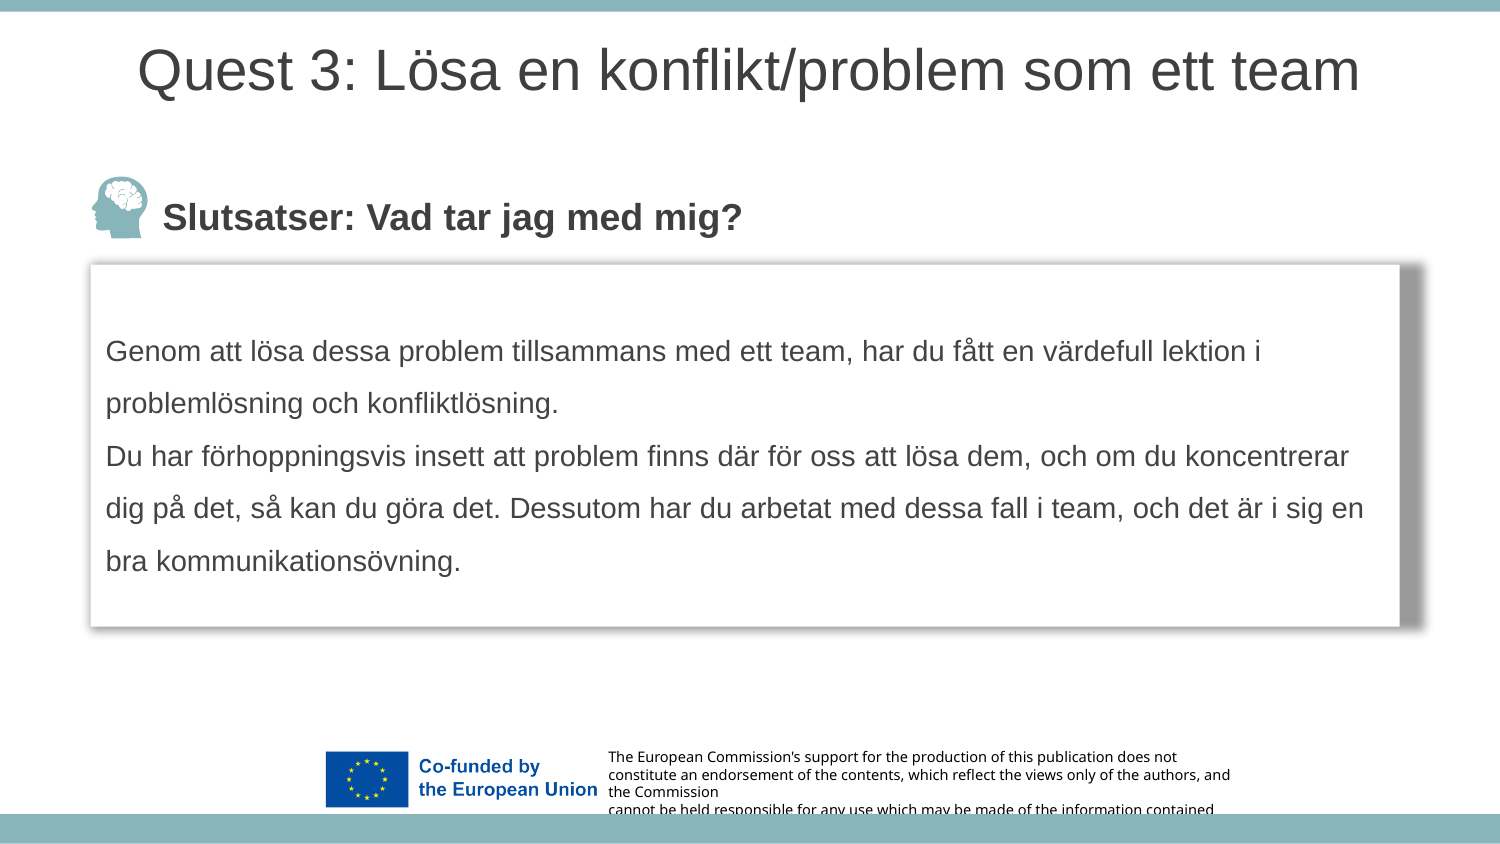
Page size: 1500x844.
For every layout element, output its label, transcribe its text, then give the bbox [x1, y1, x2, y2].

text_box [91, 176, 148, 239]
picture [322, 748, 618, 811]
list Quest 3: Lösa en konflikt/problem som ett team [0, 20, 1500, 115]
text_box Genom att lösa dessa problem tillsammans med ett team, har du fått en värdefull lektion i problemlösning och konfliktlösning. Du har förhoppningsvis insett att problem finns där för oss att lösa dem, och om du koncentrerar dig på det, så kan du göra det. Dessutom har du arbetat med dessa fall i team, och det är i sig en bra kommunikationsövning. [90, 264, 1400, 627]
list Slutsatser: Vad tar jag med mig? [147, 192, 987, 239]
